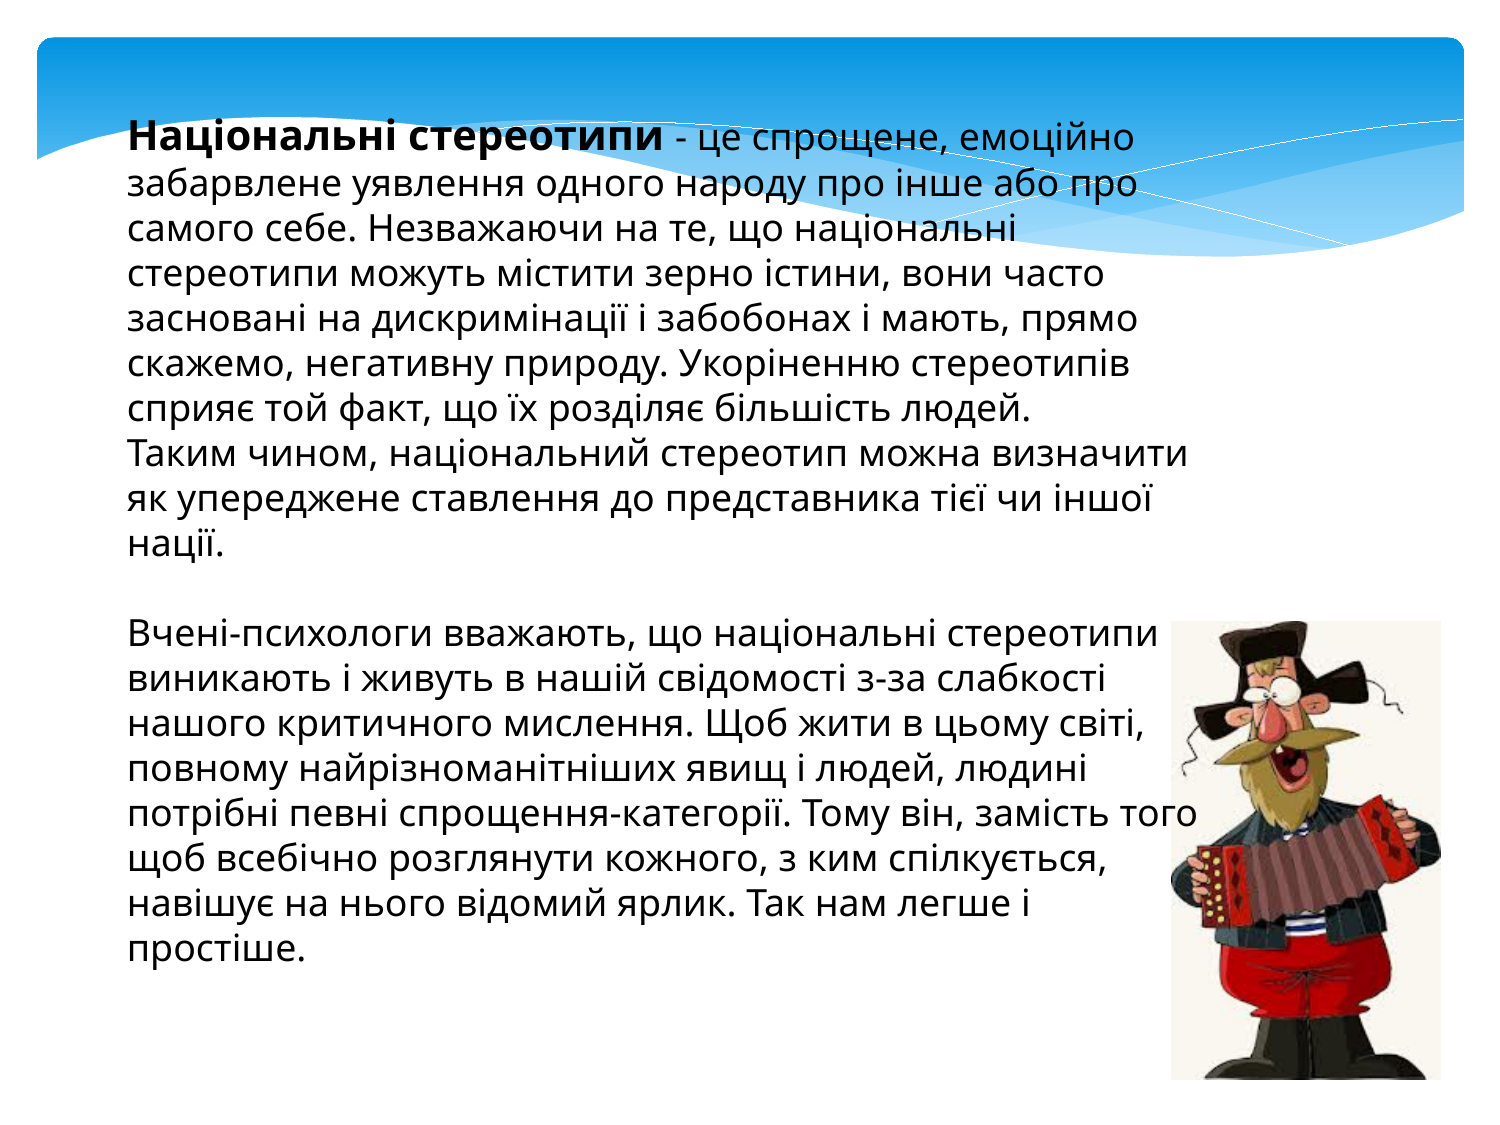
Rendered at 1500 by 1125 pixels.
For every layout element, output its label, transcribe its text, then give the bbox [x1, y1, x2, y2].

text_box Національні стереотипи - це спрощене, емоційно забарвлене уявлення одного народу про інше або про самого себе. Незважаючи на те, що національні стереотипи можуть містити зерно істини, вони часто засновані на дискримінації і забобонах і мають, прямо скажемо, негативну природу. Укоріненню стереотипів сприяє той факт, що їх розділяє більшість людей. Таким чином, національний стереотип можна визначити як упереджене ставлення до представника тієї чи іншої нації. Вчені-психологи вважають, що національні стереотипи виникають і живуть в нашій свідомості з-за слабкості нашого критичного мислення. Щоб жити в цьому світі, повному найрізноманітніших явищ і людей, людині потрібні певні спрощення-категорії. Тому він, замість того щоб всебічно розглянути кожного, з ким спілкується, навішує на нього відомий ярлик. Так нам легше і простіше. [112, 101, 1235, 977]
picture [1171, 621, 1441, 1080]
